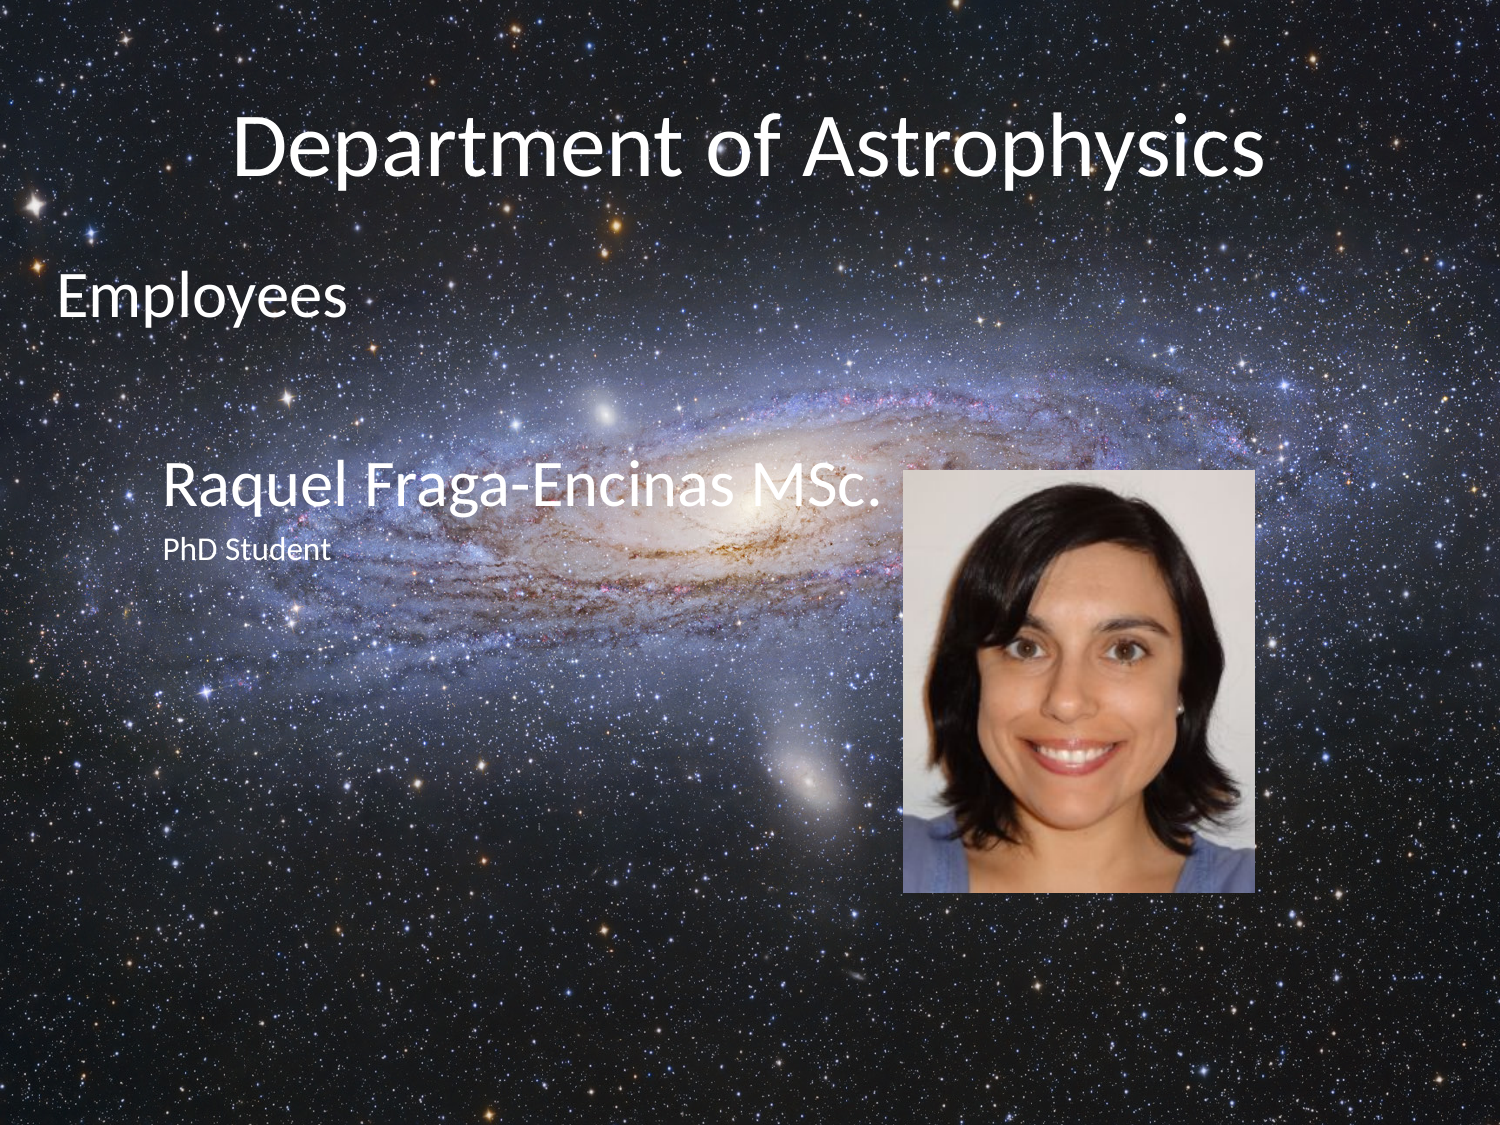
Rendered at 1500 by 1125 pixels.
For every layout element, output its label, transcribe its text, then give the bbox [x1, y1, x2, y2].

text_box Raquel Fraga-Encinas MSc. PhD Student [147, 432, 904, 858]
picture [0, 0, 1500, 1125]
subtitle Employees [41, 243, 786, 350]
title Department of Astrophysics [112, 19, 1388, 261]
